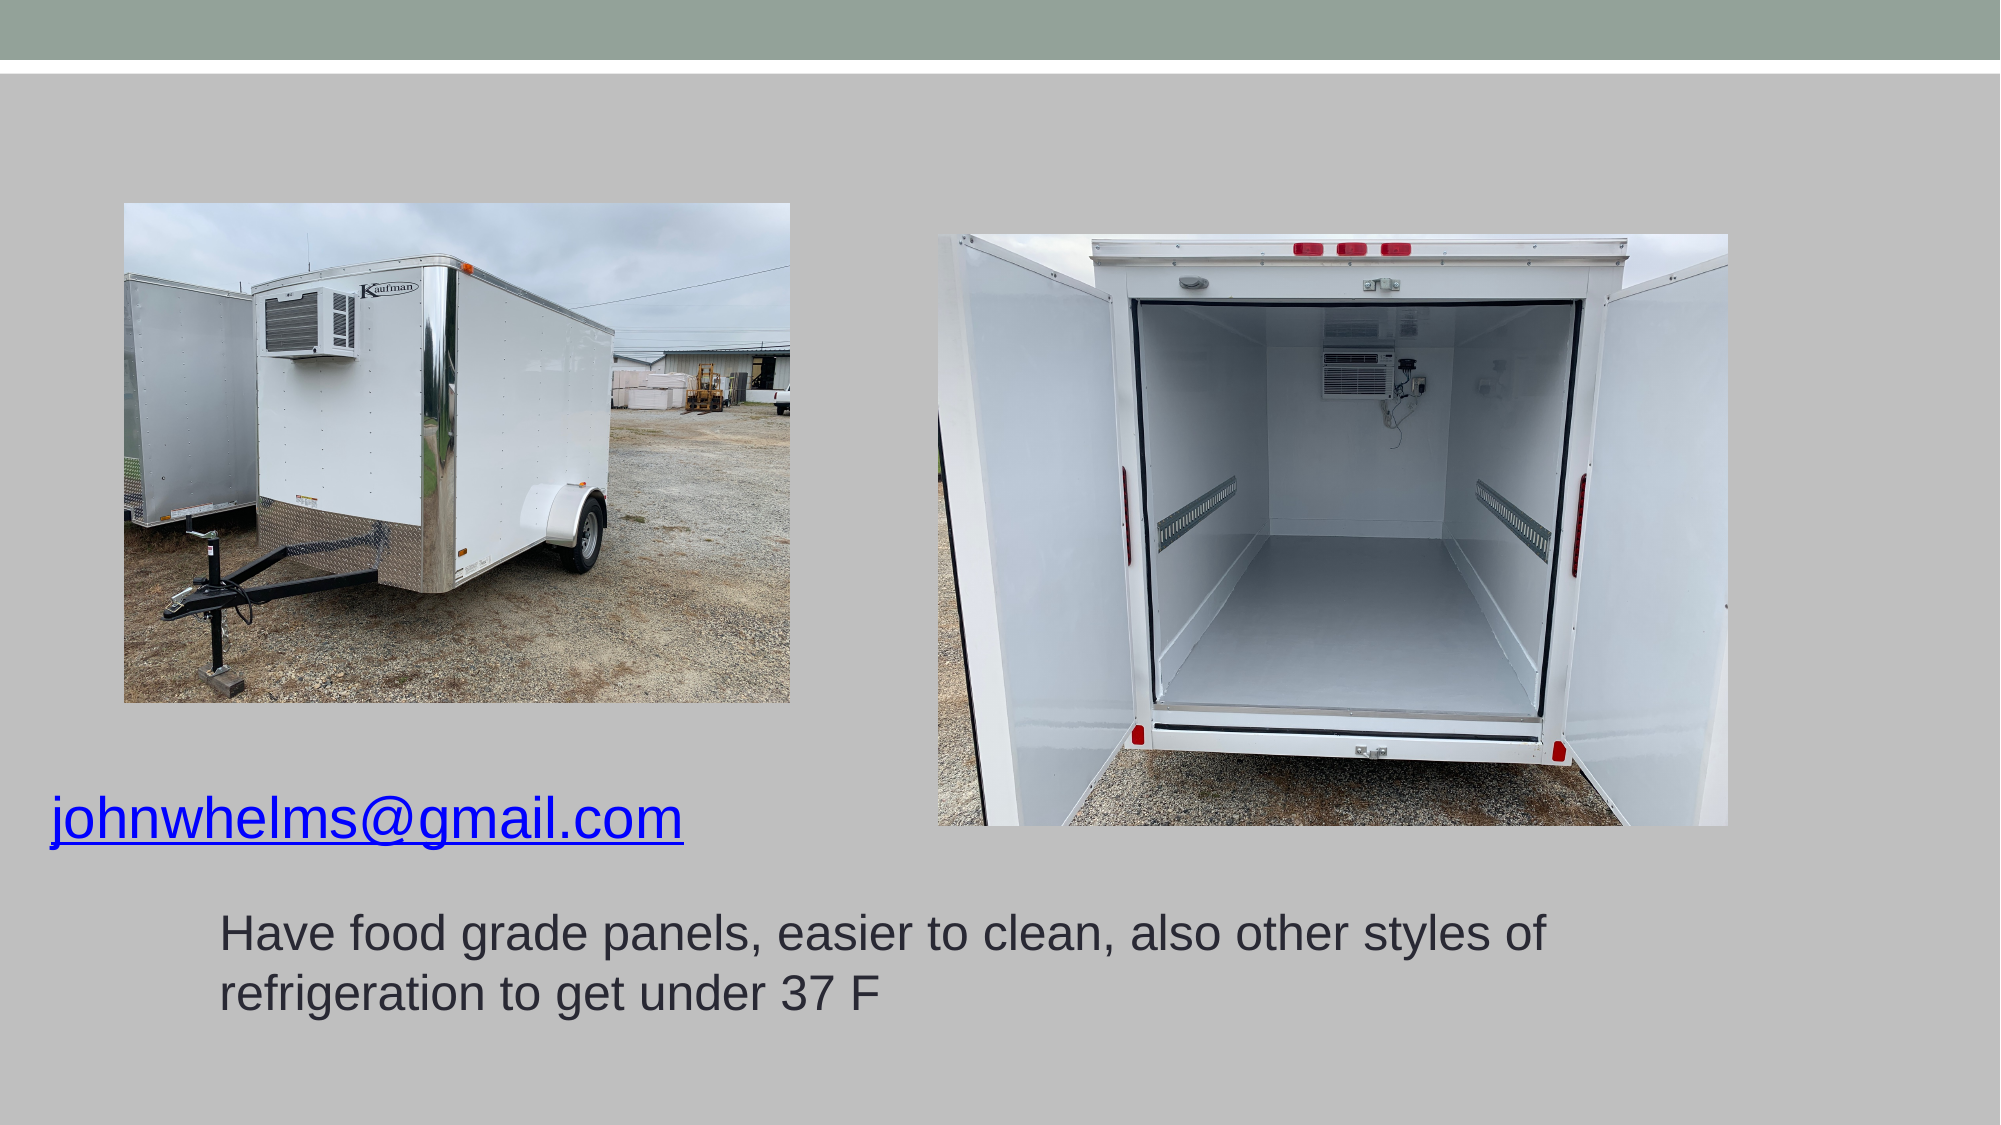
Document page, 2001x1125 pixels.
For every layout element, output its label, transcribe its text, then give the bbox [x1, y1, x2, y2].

text_box johnwhelms@gmail.com [36, 702, 773, 858]
text_box Have food grade panels, easier to clean, also other styles of refrigeration to get under 37 F [204, 892, 1755, 1028]
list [123, 203, 790, 703]
picture [938, 233, 1728, 826]
